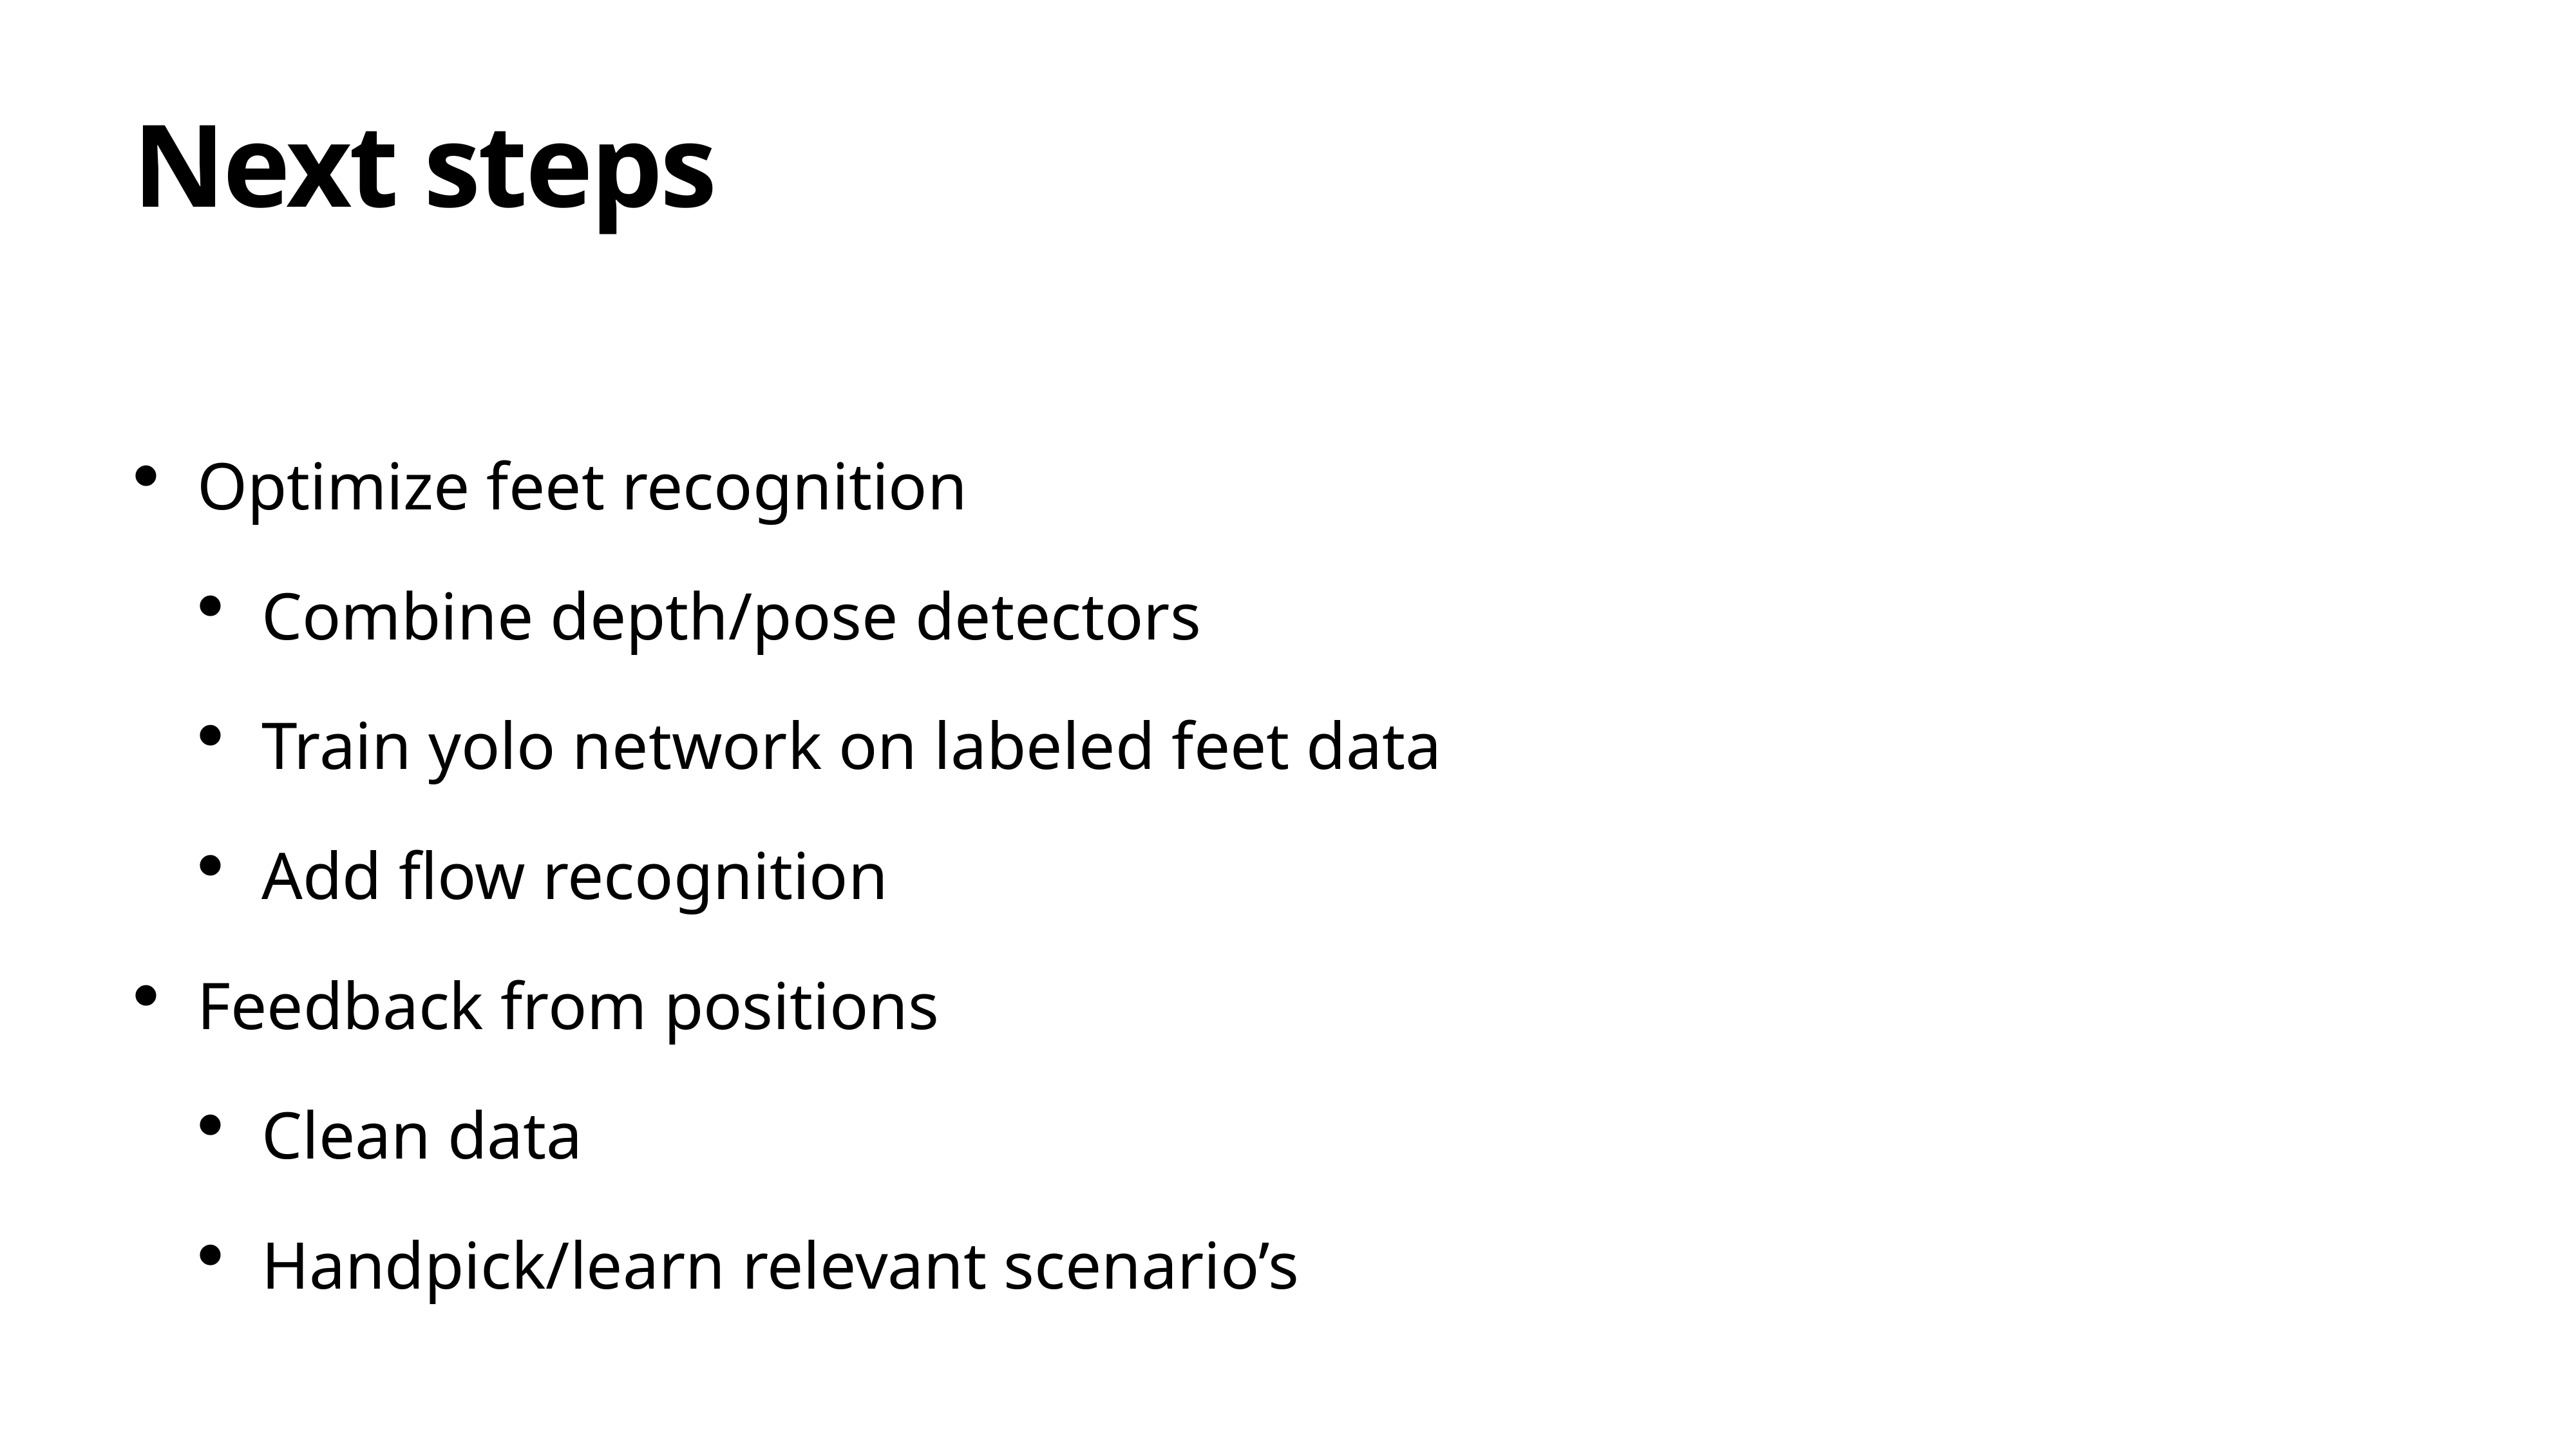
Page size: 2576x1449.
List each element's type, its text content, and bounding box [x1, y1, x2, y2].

title Next steps [127, 113, 2449, 266]
list Optimize feet recognition Combine depth/pose detectors Train yolo network on labeled feet data Add flow recognition Feedback from positions Clean data Handpick/learn relevant scenario’s [127, 448, 2449, 1321]
